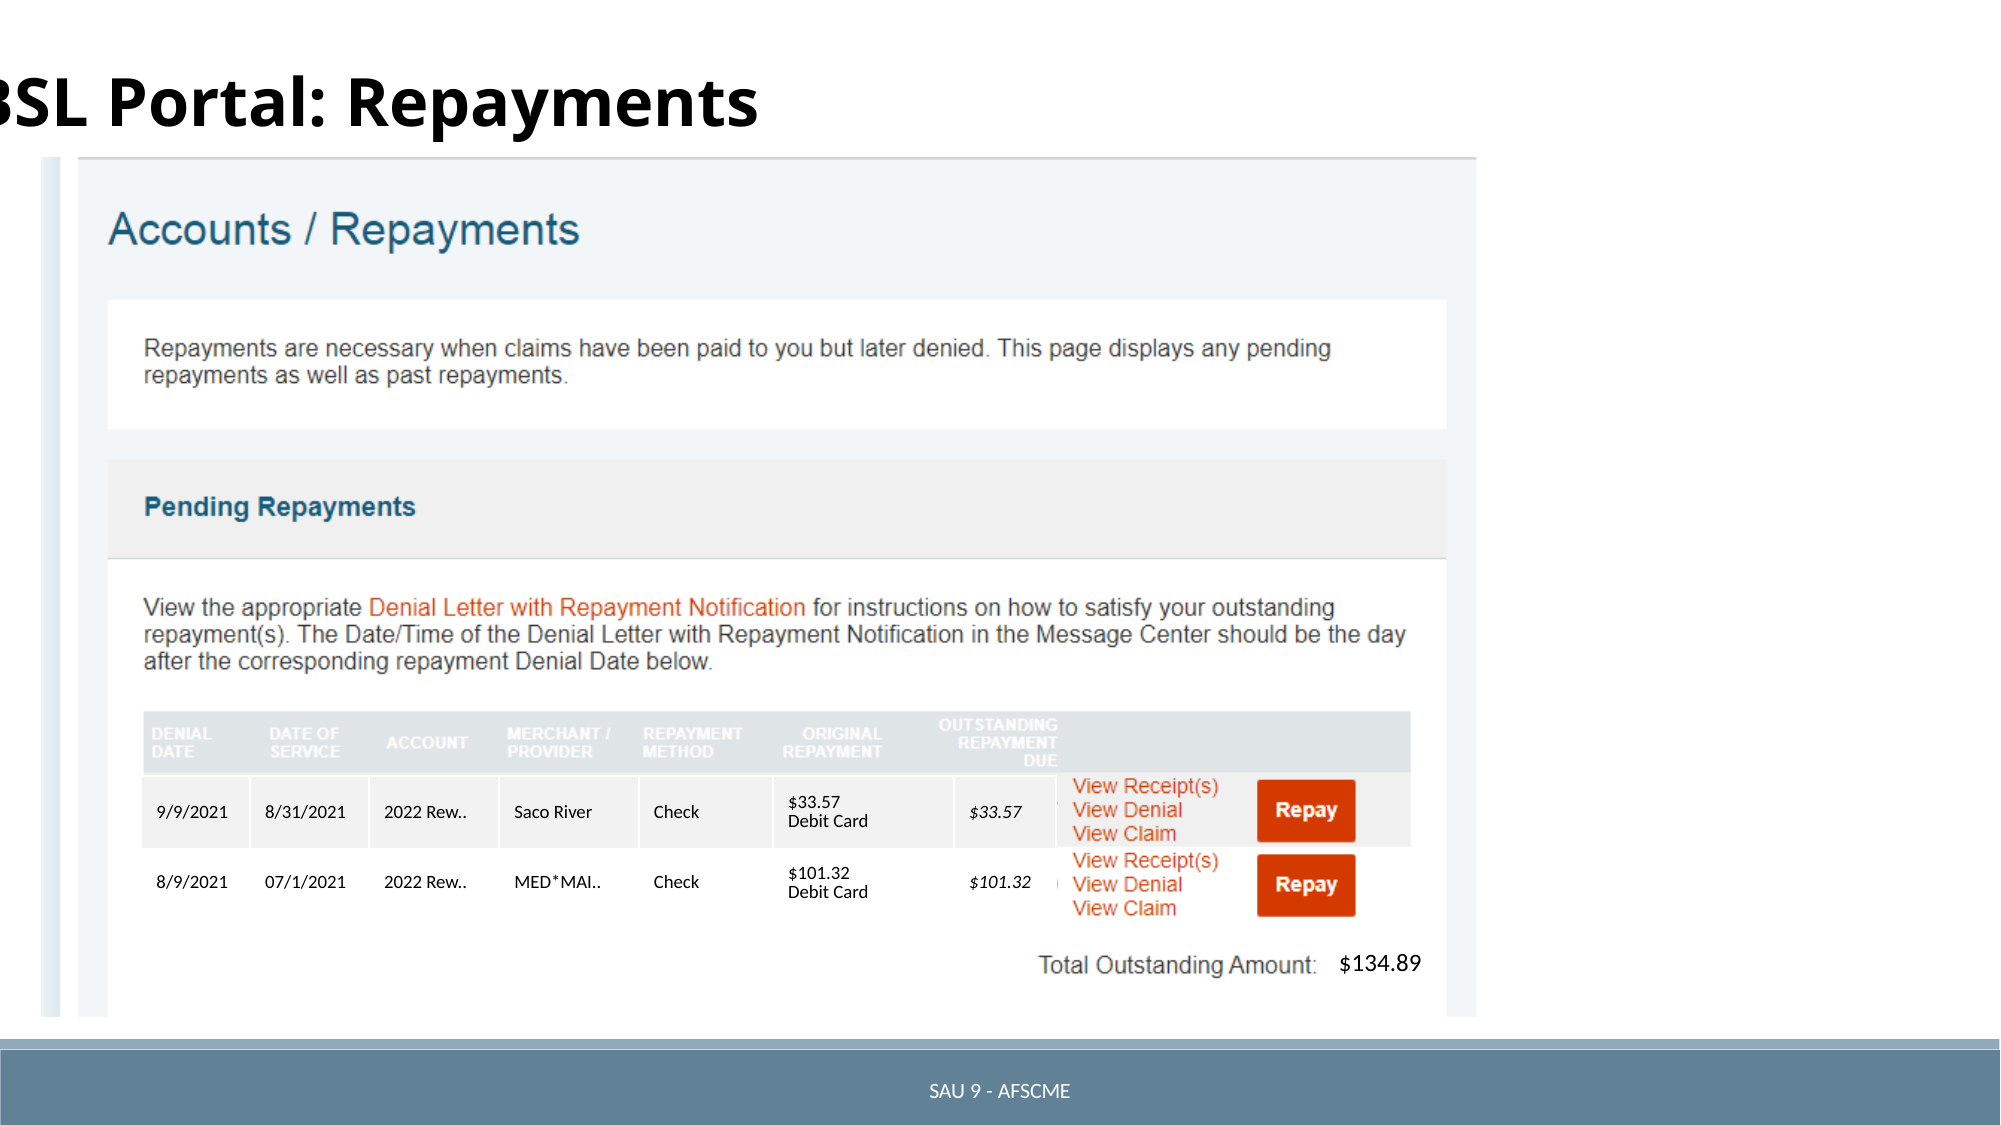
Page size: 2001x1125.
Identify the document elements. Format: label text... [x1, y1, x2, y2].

footer SAU 9 - AFSCME [604, 1059, 1396, 1120]
text_box BSL Portal: Repayments [0, 52, 793, 147]
picture [40, 156, 1494, 1018]
